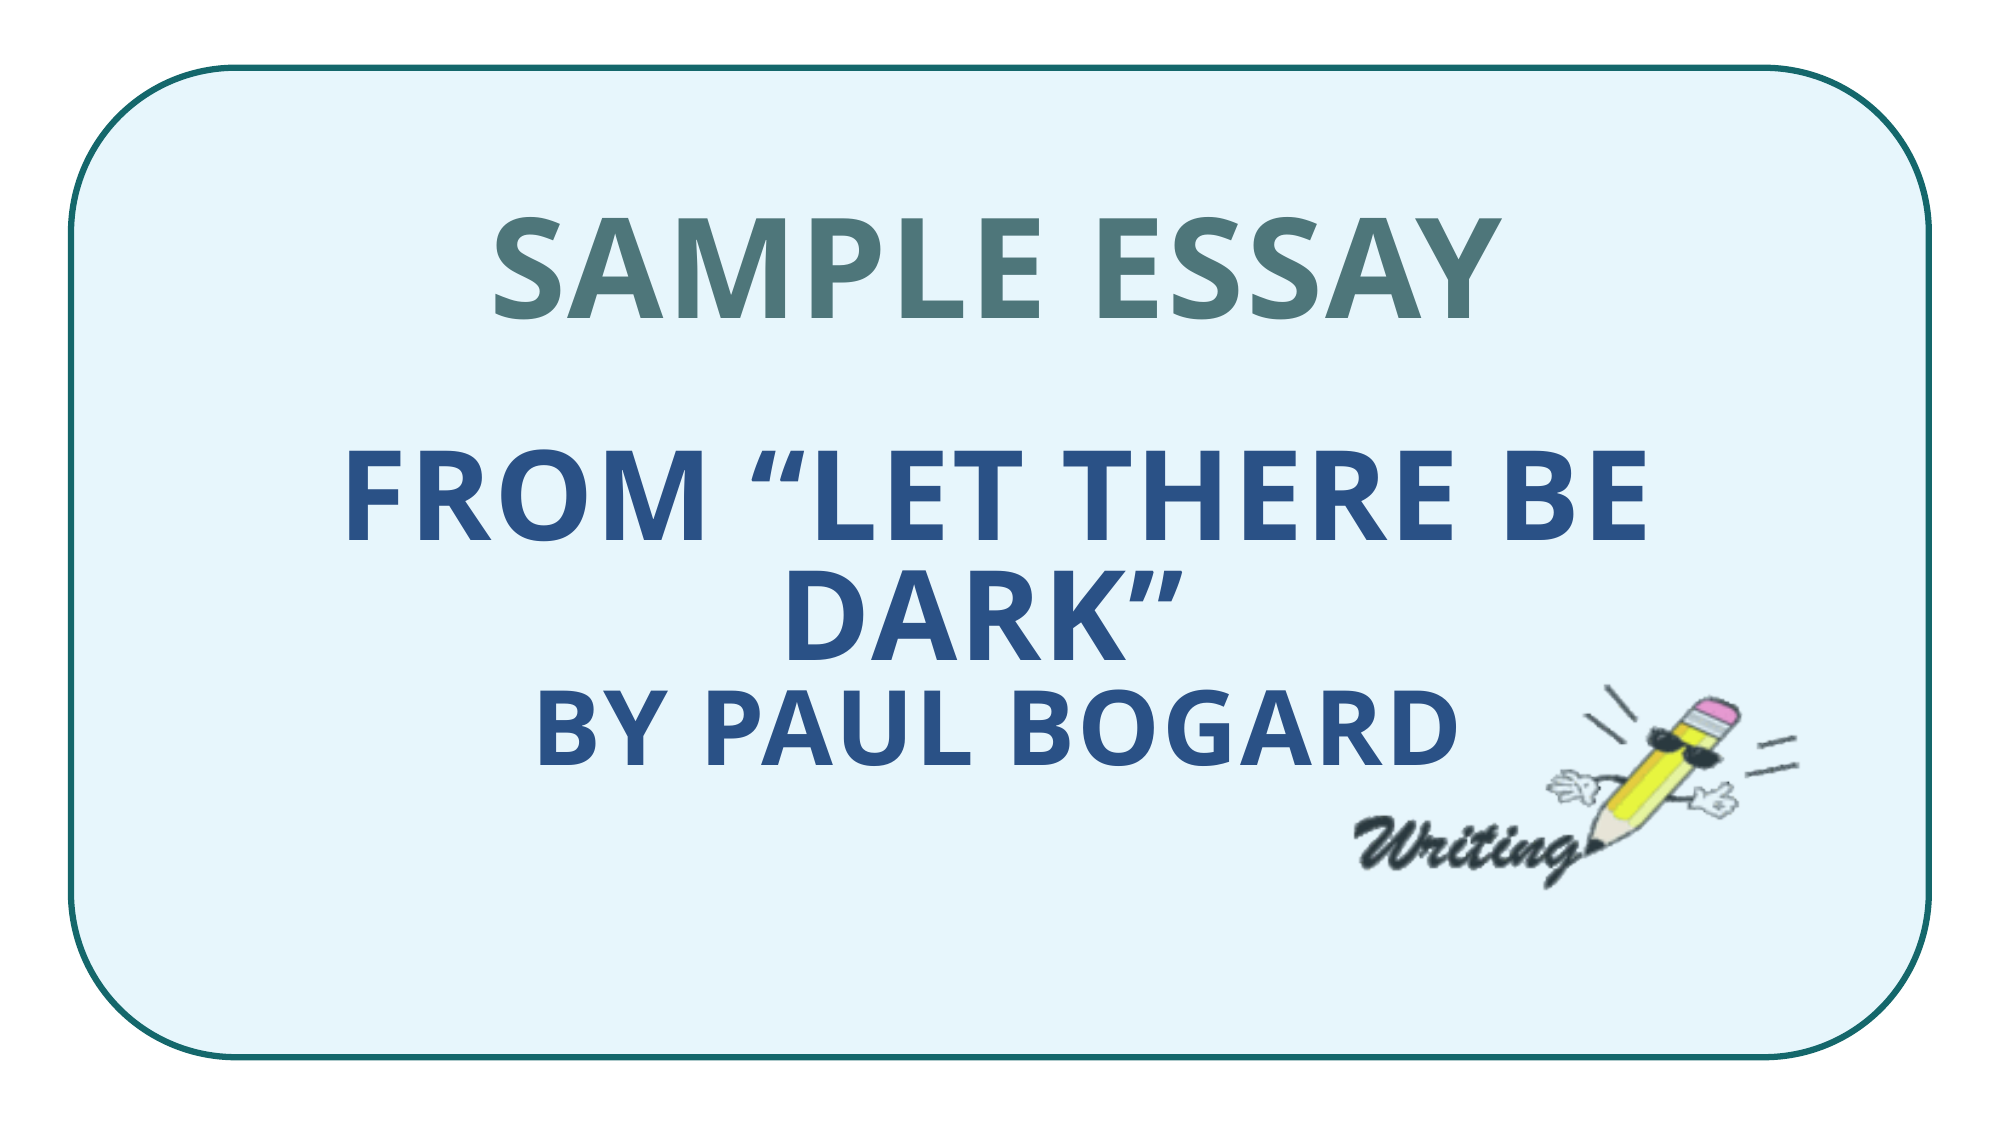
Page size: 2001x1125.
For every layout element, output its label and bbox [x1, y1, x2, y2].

picture [1352, 675, 1808, 897]
text_box [69, 66, 1931, 1059]
